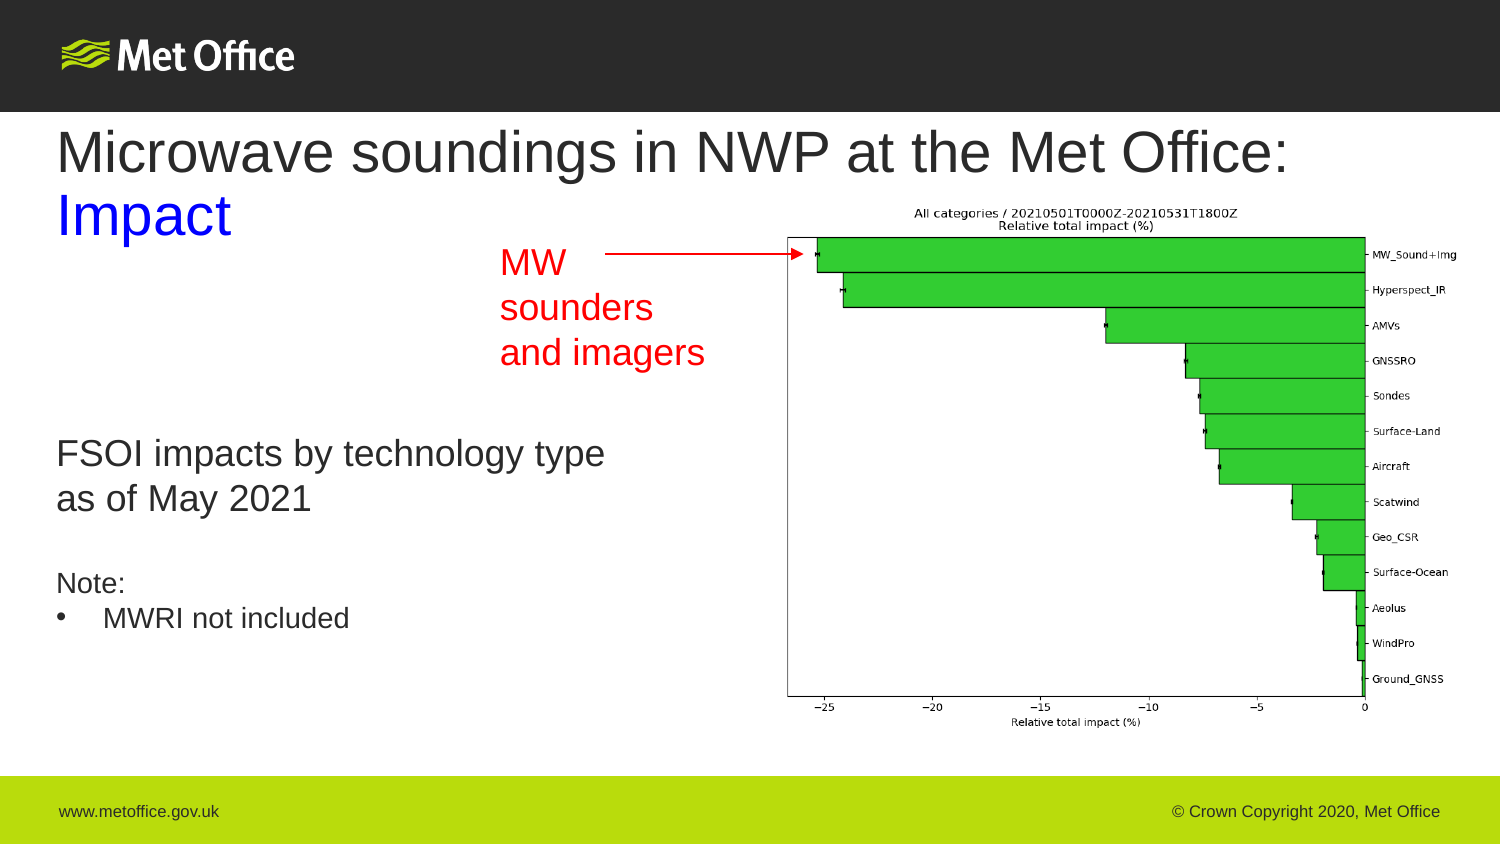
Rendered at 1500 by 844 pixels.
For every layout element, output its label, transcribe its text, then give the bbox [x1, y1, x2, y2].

picture [0, 0, 1500, 112]
picture [749, 171, 1494, 765]
text_box MW sounders and imagers [485, 305, 735, 380]
text_box FSOI impacts by technology type as of May 2021 Note: MWRI not included [41, 421, 642, 642]
title Microwave soundings in NWP at the Met Office: Impact [41, 114, 1459, 305]
